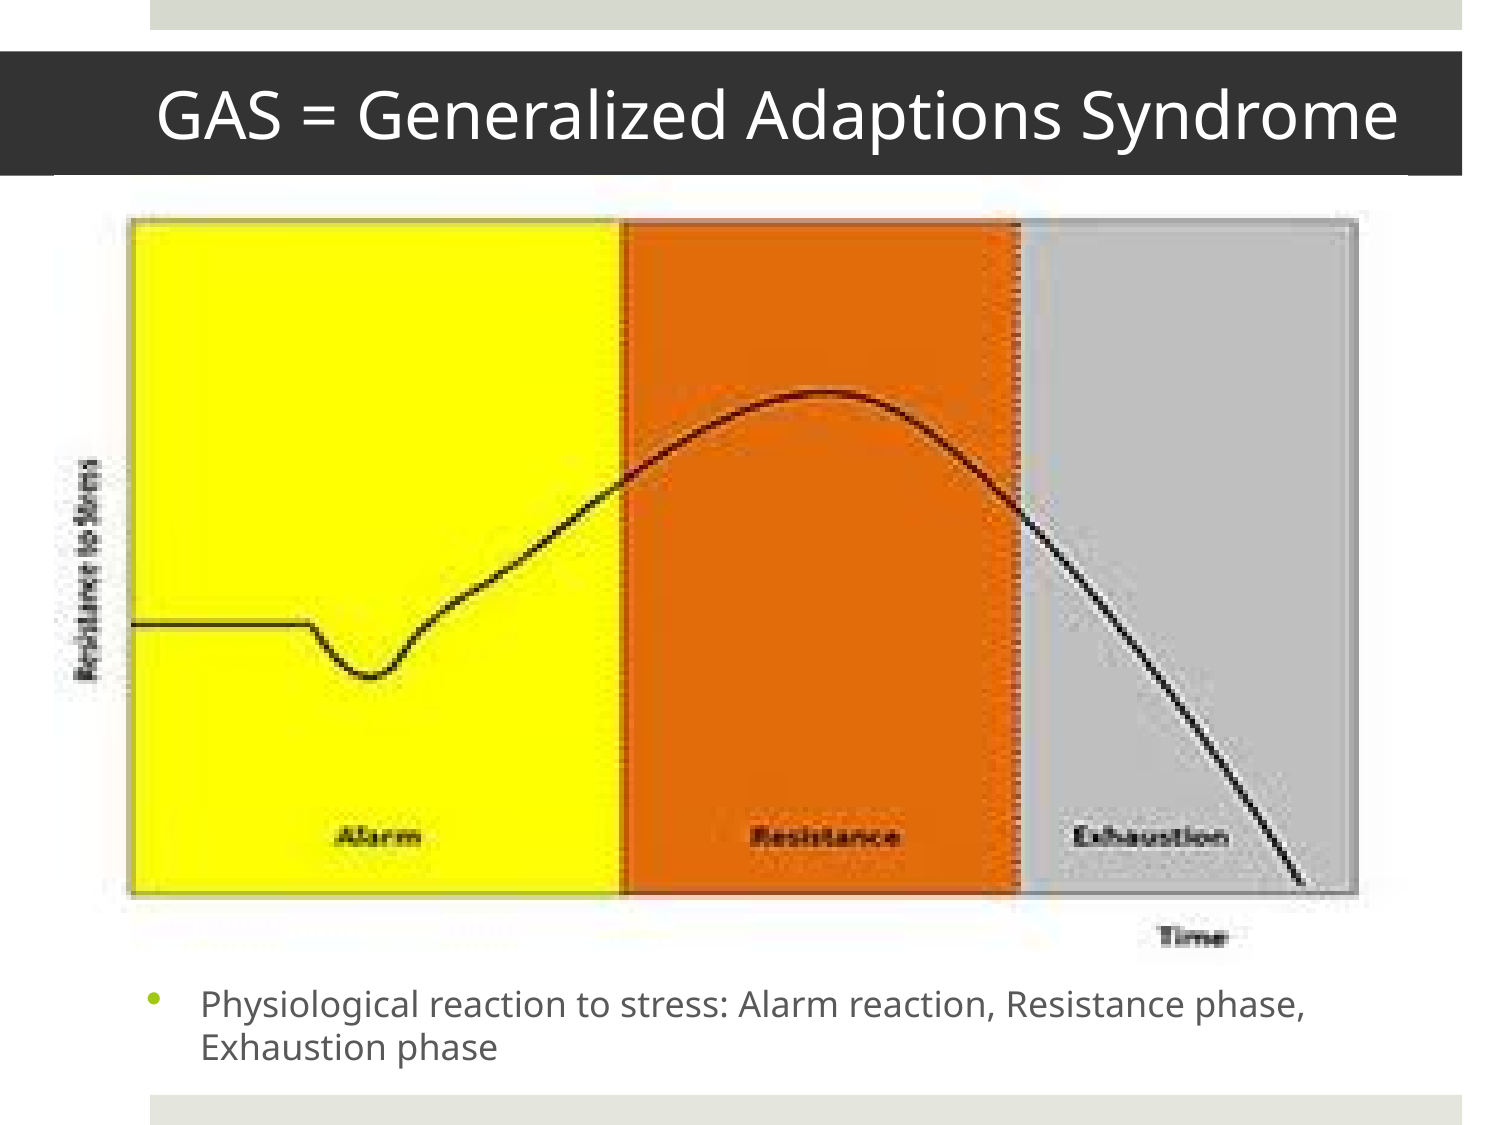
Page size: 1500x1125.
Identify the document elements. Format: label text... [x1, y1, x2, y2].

title [0, 51, 1463, 176]
text_box GAS = Generalized Adaptions Syndrome [140, 65, 1417, 161]
picture [54, 175, 1408, 966]
list Physiological reaction to stress: Alarm reaction, Resistance phase, Exhaustion phase [132, 966, 1382, 1082]
